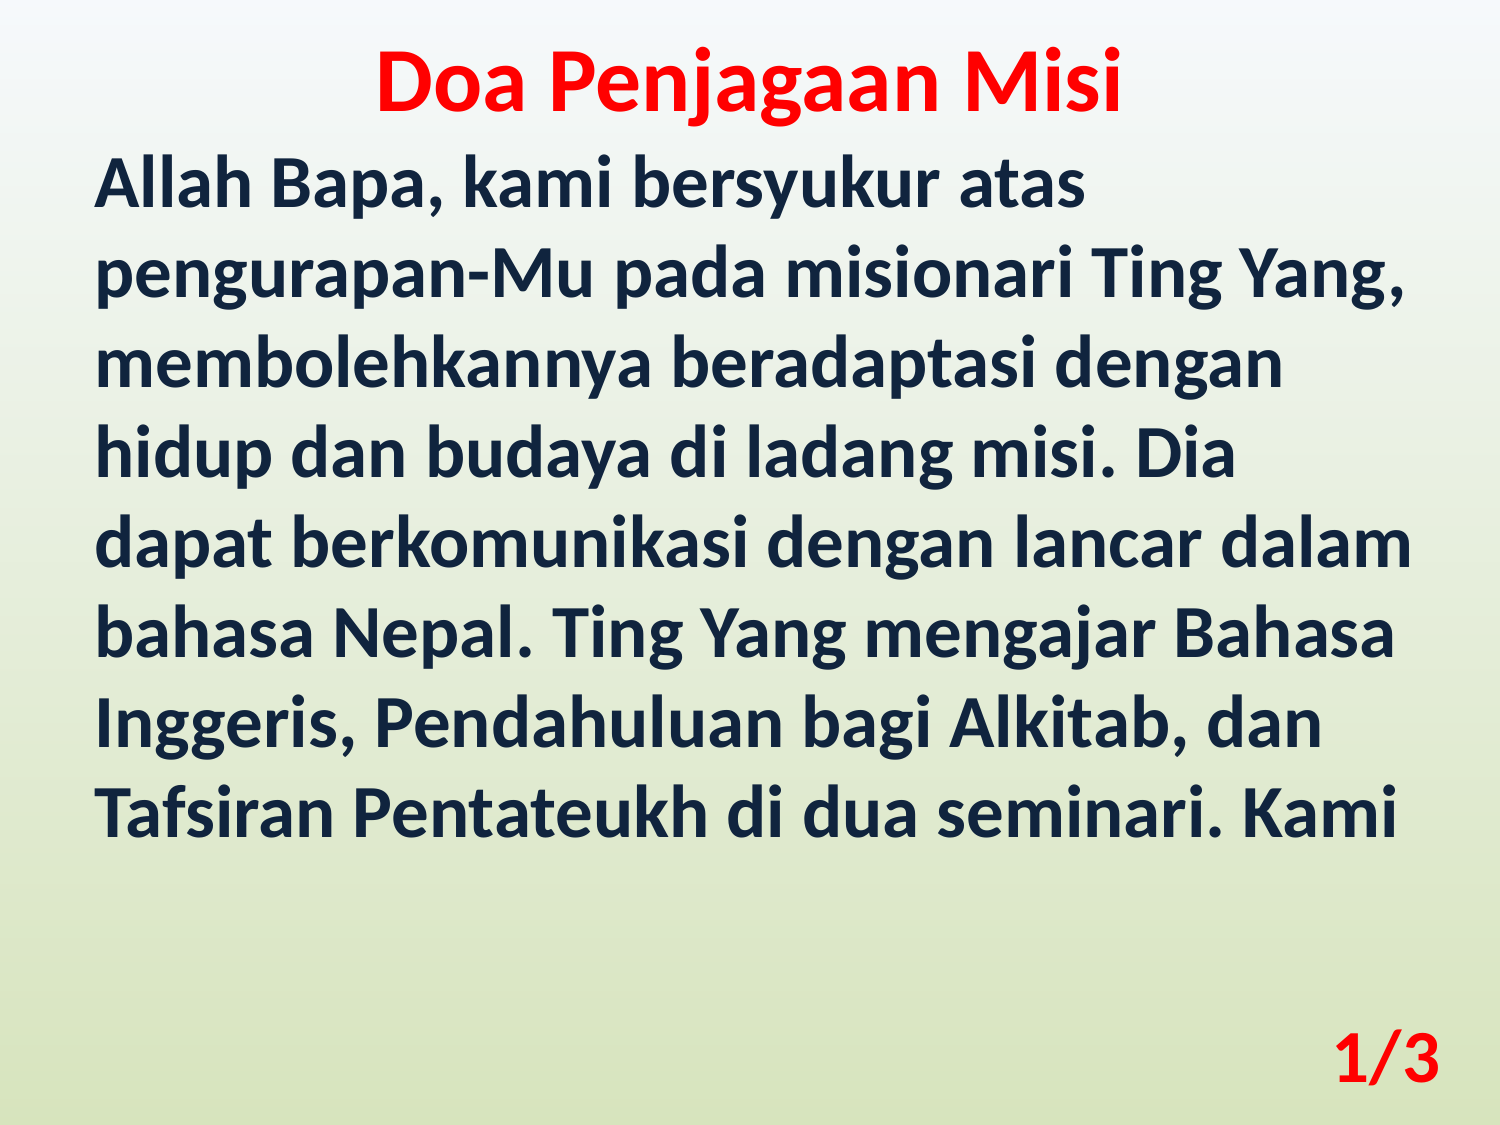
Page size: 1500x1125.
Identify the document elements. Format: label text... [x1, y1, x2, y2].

list Allah Bapa, kami bersyukur atas pengurapan-Mu pada misionari Ting Yang, membolehkannya beradaptasi dengan hidup dan budaya di ladang misi. Dia dapat berkomunikasi dengan lancar dalam bahasa Nepal. Ting Yang mengajar Bahasa Inggeris, Pendahuluan bagi Alkitab, dan Tafsiran Pentateukh di dua seminari. Kami [79, 125, 1432, 1043]
text_box 1/3 [1317, 1000, 1473, 1105]
text_box Doa Penjagaan Misi [0, 34, 1500, 116]
